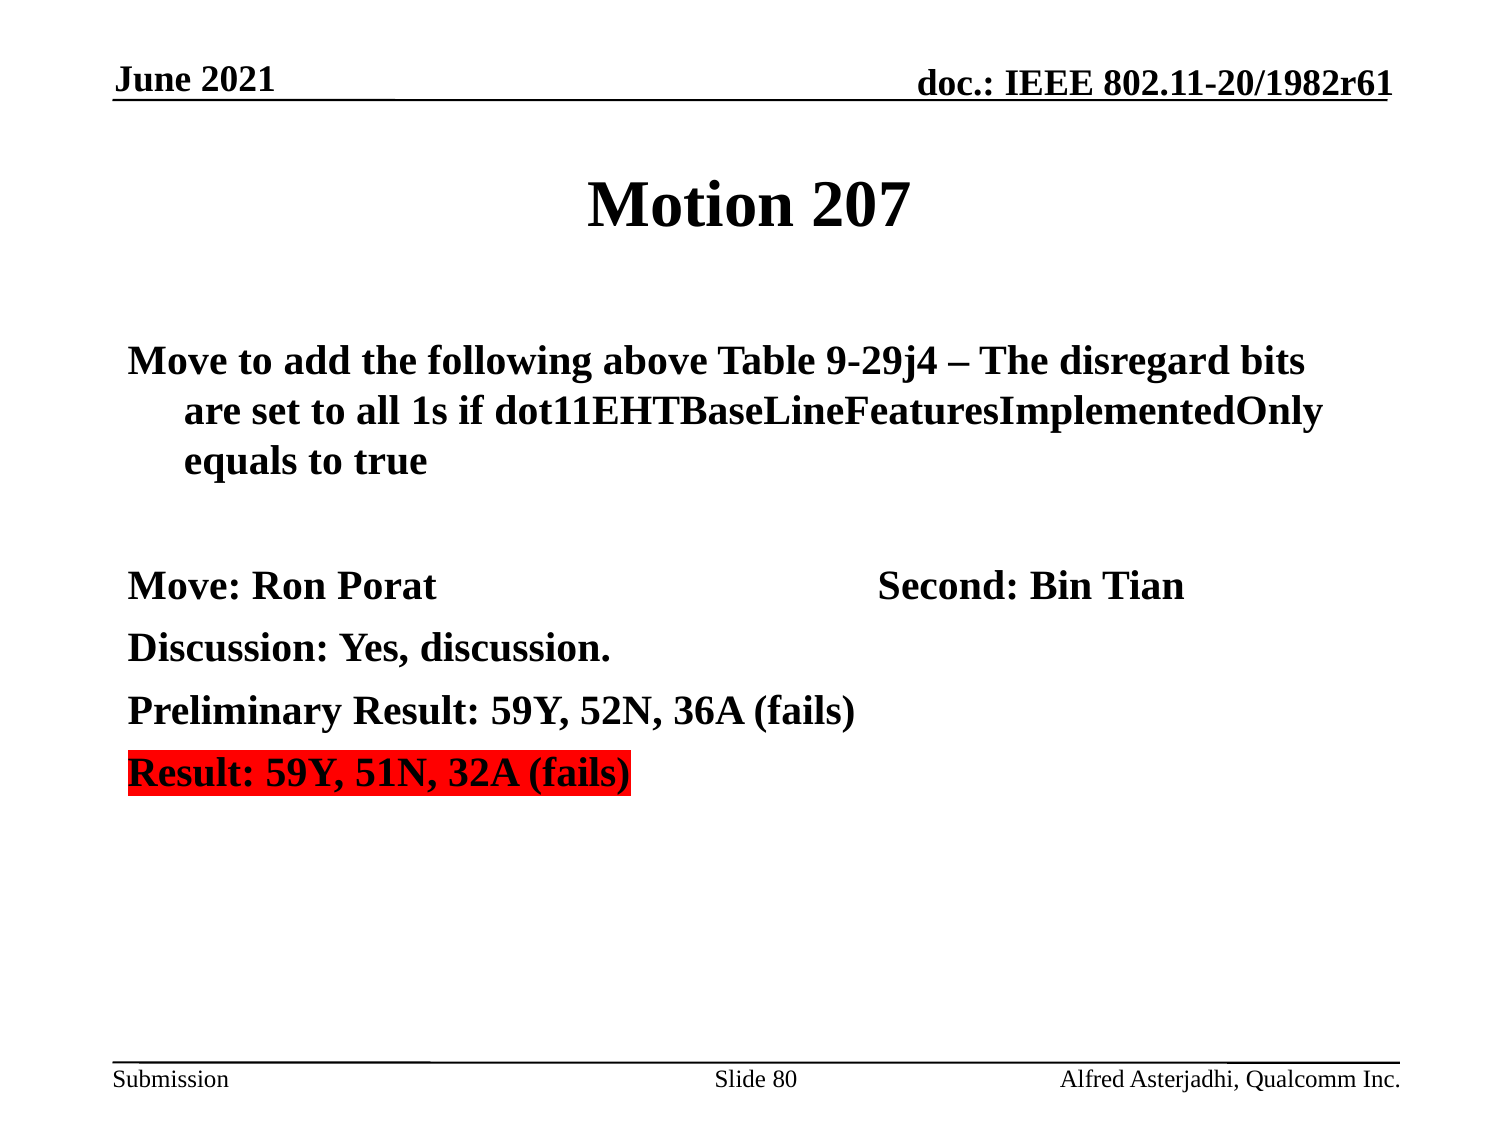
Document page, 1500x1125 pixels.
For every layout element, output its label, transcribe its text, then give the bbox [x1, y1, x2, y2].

slide_number Slide 80 [712, 1061, 800, 1123]
list Move to add the following above Table 9-29j4 – The disregard bits are set to all 1s if dot11EHTBaseLineFeaturesImplementedOnly equals to true Move: Ron Porat Second: Bin Tian Discussion: Yes, discussion. Preliminary Result: 59Y, 52N, 36A (fails) Result: 59Y, 51N, 32A (fails) [112, 324, 1388, 1000]
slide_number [114, 54, 423, 100]
footer Alfred Asterjadhi, Qualcomm Inc. [878, 1061, 1402, 1093]
title Motion 207 [112, 112, 1388, 288]
